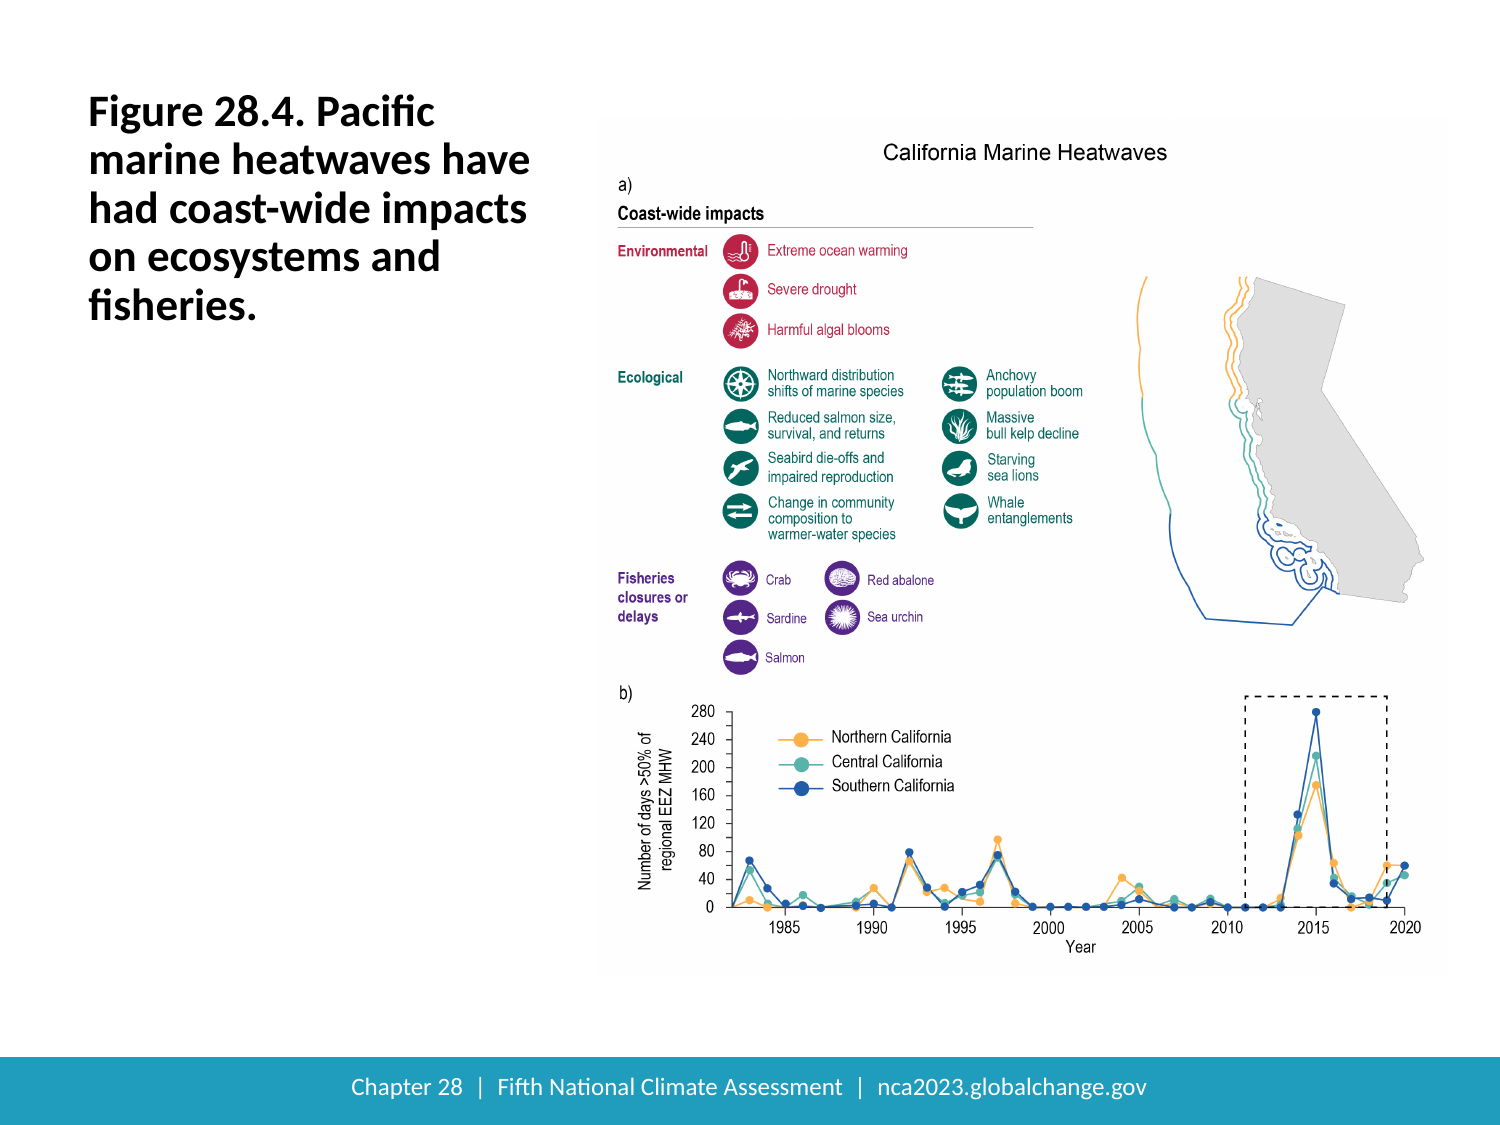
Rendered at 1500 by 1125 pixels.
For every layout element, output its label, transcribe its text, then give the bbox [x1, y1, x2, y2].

title Figure 28.4. Pacific marine heatwaves have had coast-wide impacts on ecosystems and fisheries. [72, 73, 559, 339]
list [596, 117, 1454, 975]
